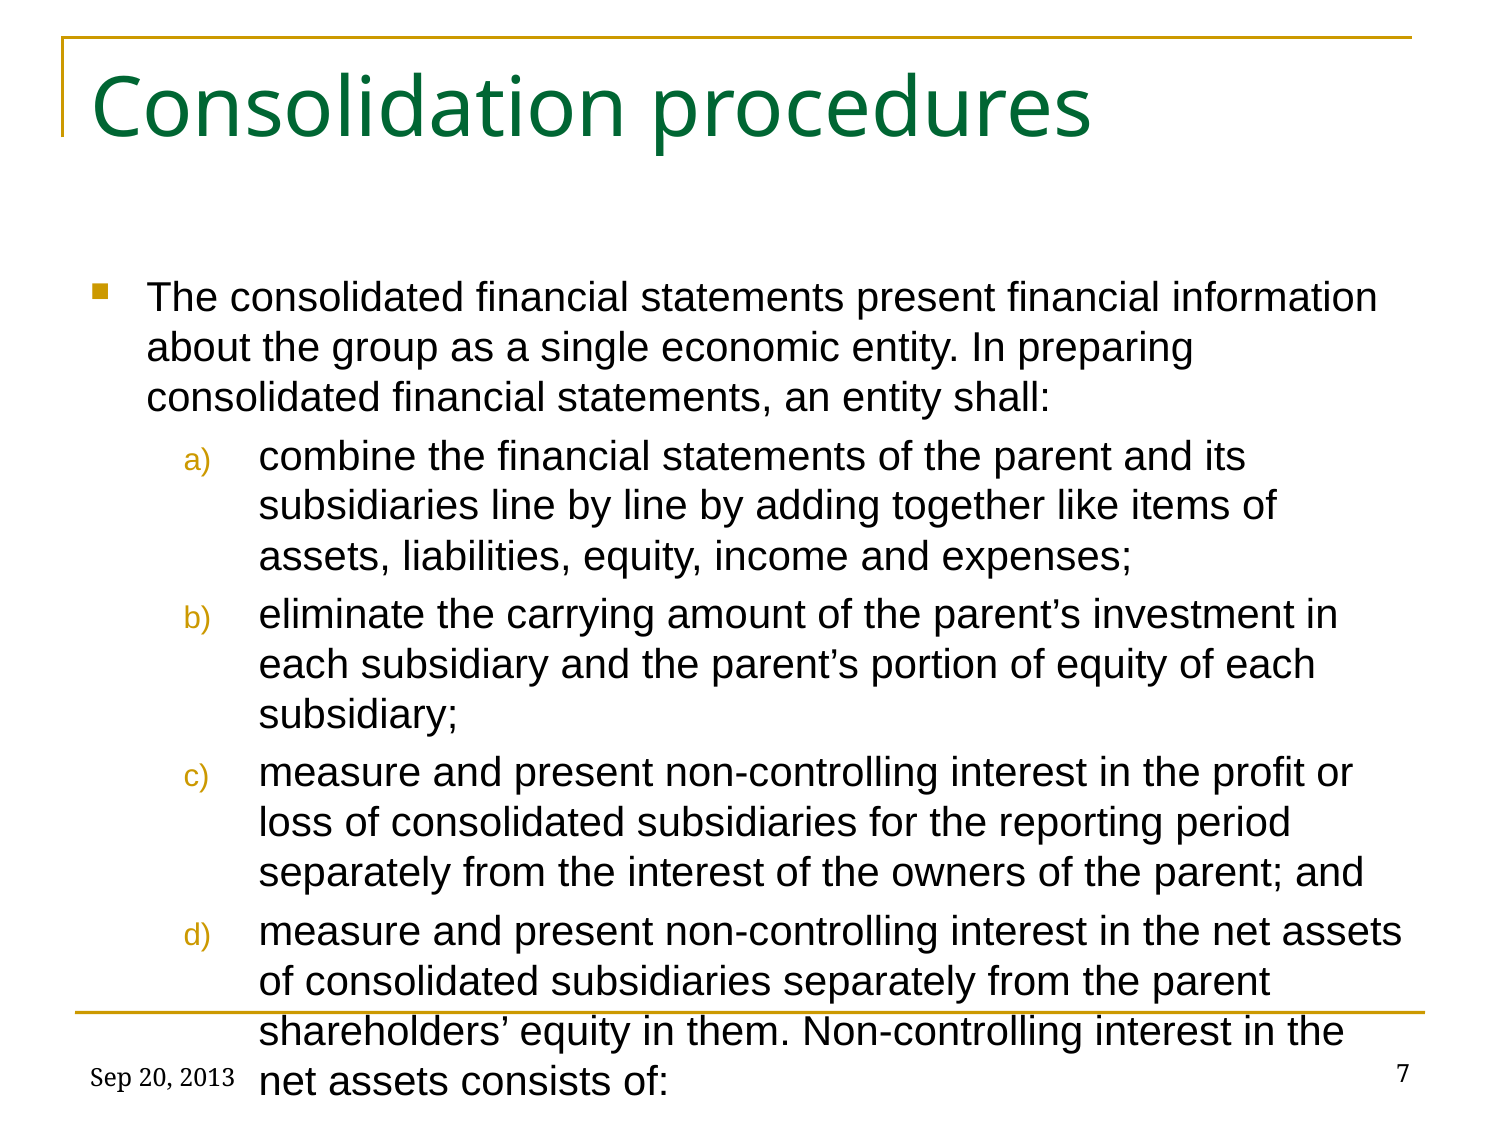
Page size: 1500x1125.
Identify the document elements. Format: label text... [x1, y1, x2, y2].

slide_number 7 [1074, 1023, 1426, 1100]
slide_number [74, 1023, 426, 1100]
list The consolidated financial statements present financial information about the group as a single economic entity. In preparing consolidated financial statements, an entity shall: combine the financial statements of the parent and its subsidiaries line by line by adding together like items of assets, liabilities, equity, income and expenses; eliminate the carrying amount of the parent’s investment in each subsidiary and the parent’s portion of equity of each subsidiary; measure and present non-controlling interest in the profit or loss of consolidated subsidiaries for the reporting period separately from the interest of the owners of the parent; and measure and present non-controlling interest in the net assets of consolidated subsidiaries separately from the parent shareholders’ equity in them. Non-controlling interest in the net assets consists of: [74, 262, 1426, 1006]
title Consolidation procedures [74, 45, 1426, 233]
